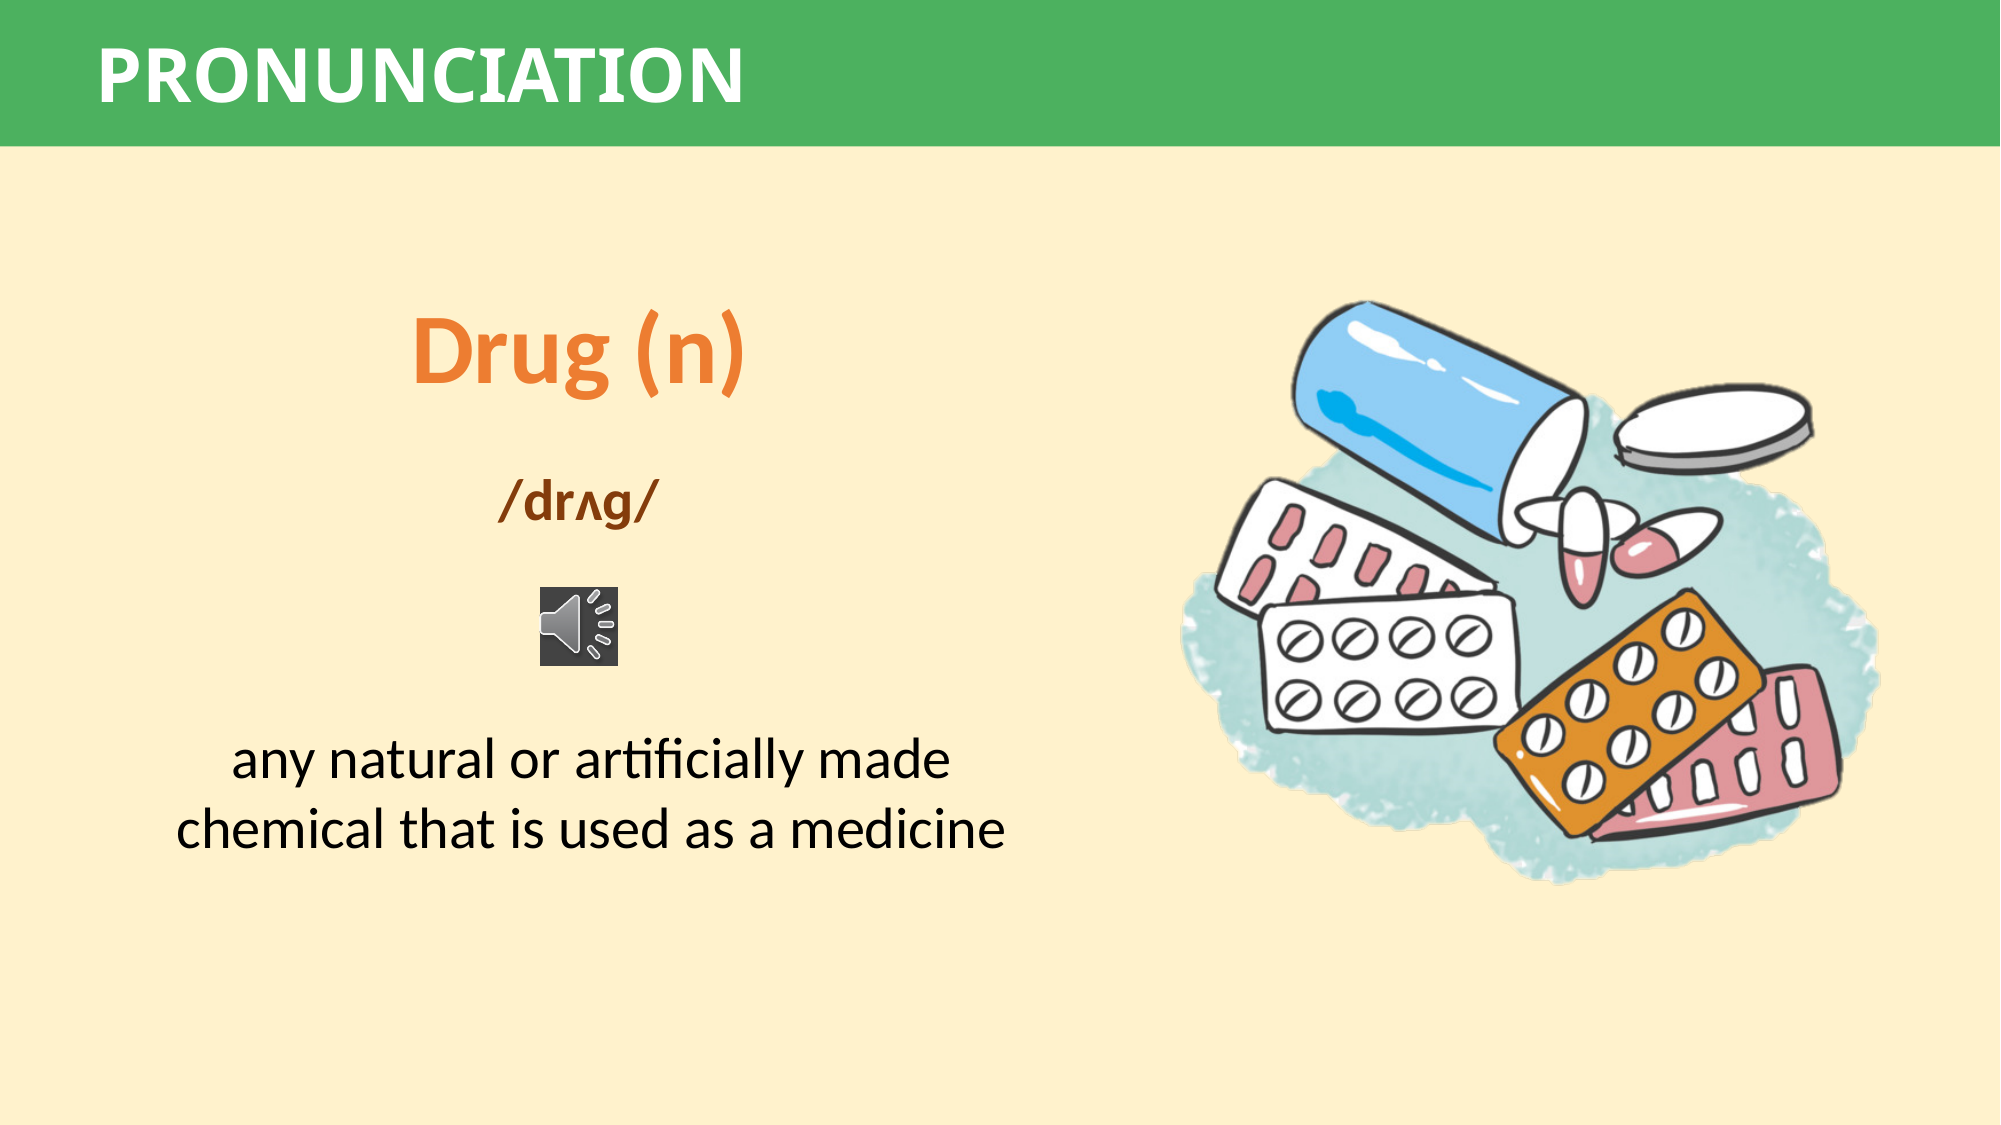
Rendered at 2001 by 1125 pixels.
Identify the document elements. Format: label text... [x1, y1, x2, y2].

text_box PRONUNCIATION [81, 20, 831, 125]
picture [995, 237, 2000, 1016]
picture [539, 586, 619, 667]
text_box [0, 0, 2000, 147]
text_box Drug (n) [162, 282, 995, 504]
text_box /drʌɡ/ [483, 454, 675, 540]
text_box any natural or artificially made chemical that is used as a medicine [140, 712, 995, 868]
